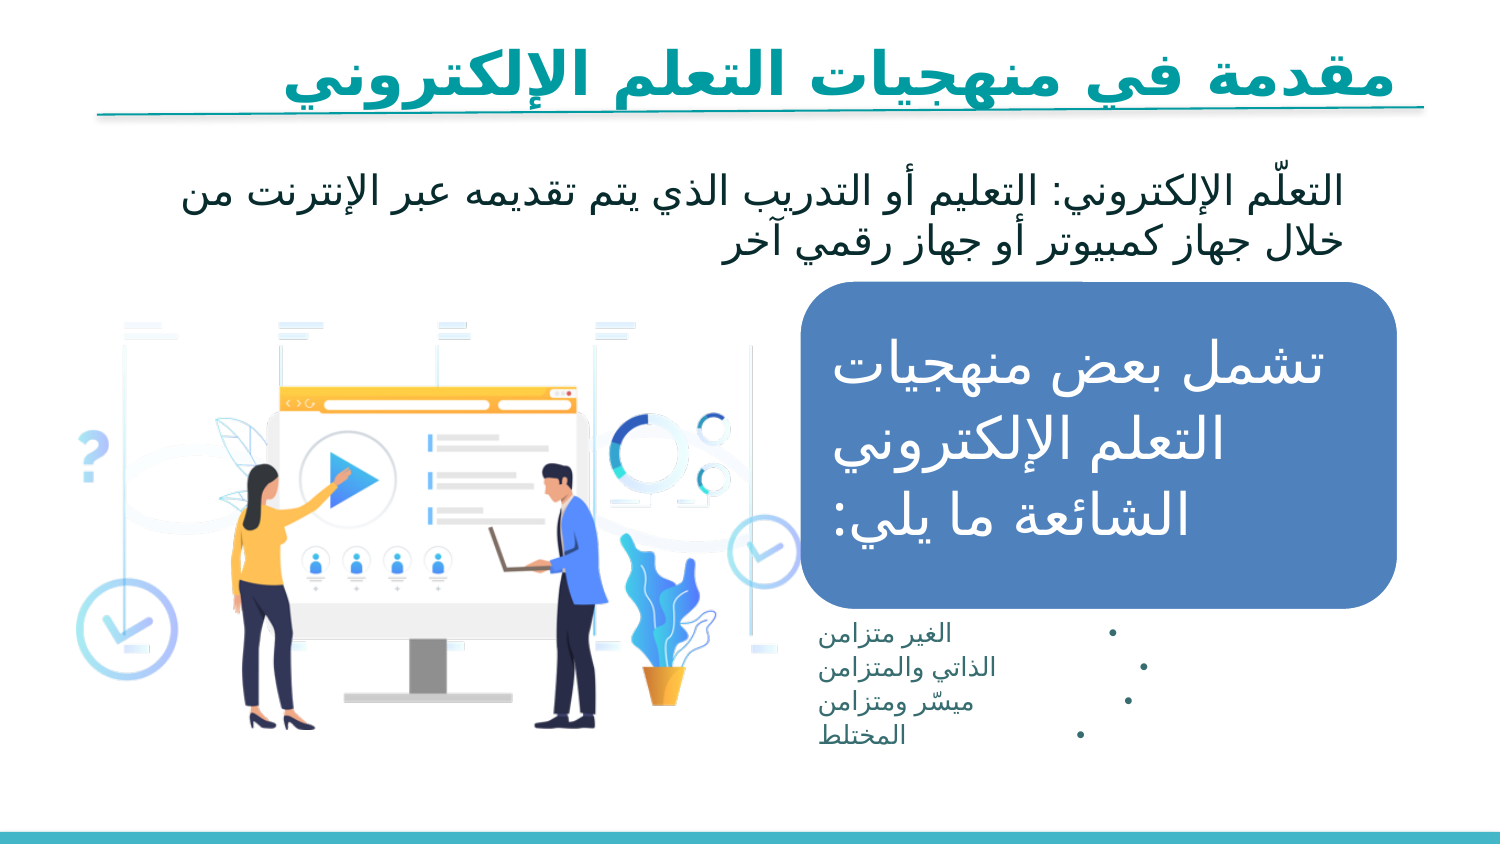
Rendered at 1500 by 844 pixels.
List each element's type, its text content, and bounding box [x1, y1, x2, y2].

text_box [798, 279, 1400, 764]
text_box التعلّم الإلكتروني: التعليم أو التدريب الذي يتم تقديمه عبر الإنترنت من خلال جهاز كمبيوتر أو جهاز رقمي آخر [96, 156, 1361, 272]
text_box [96, 107, 1425, 115]
text_box مقدمة في منهجيات التعلم الإلكتروني [87, 1, 1413, 142]
text_box [0, 831, 1500, 844]
picture [75, 322, 802, 730]
